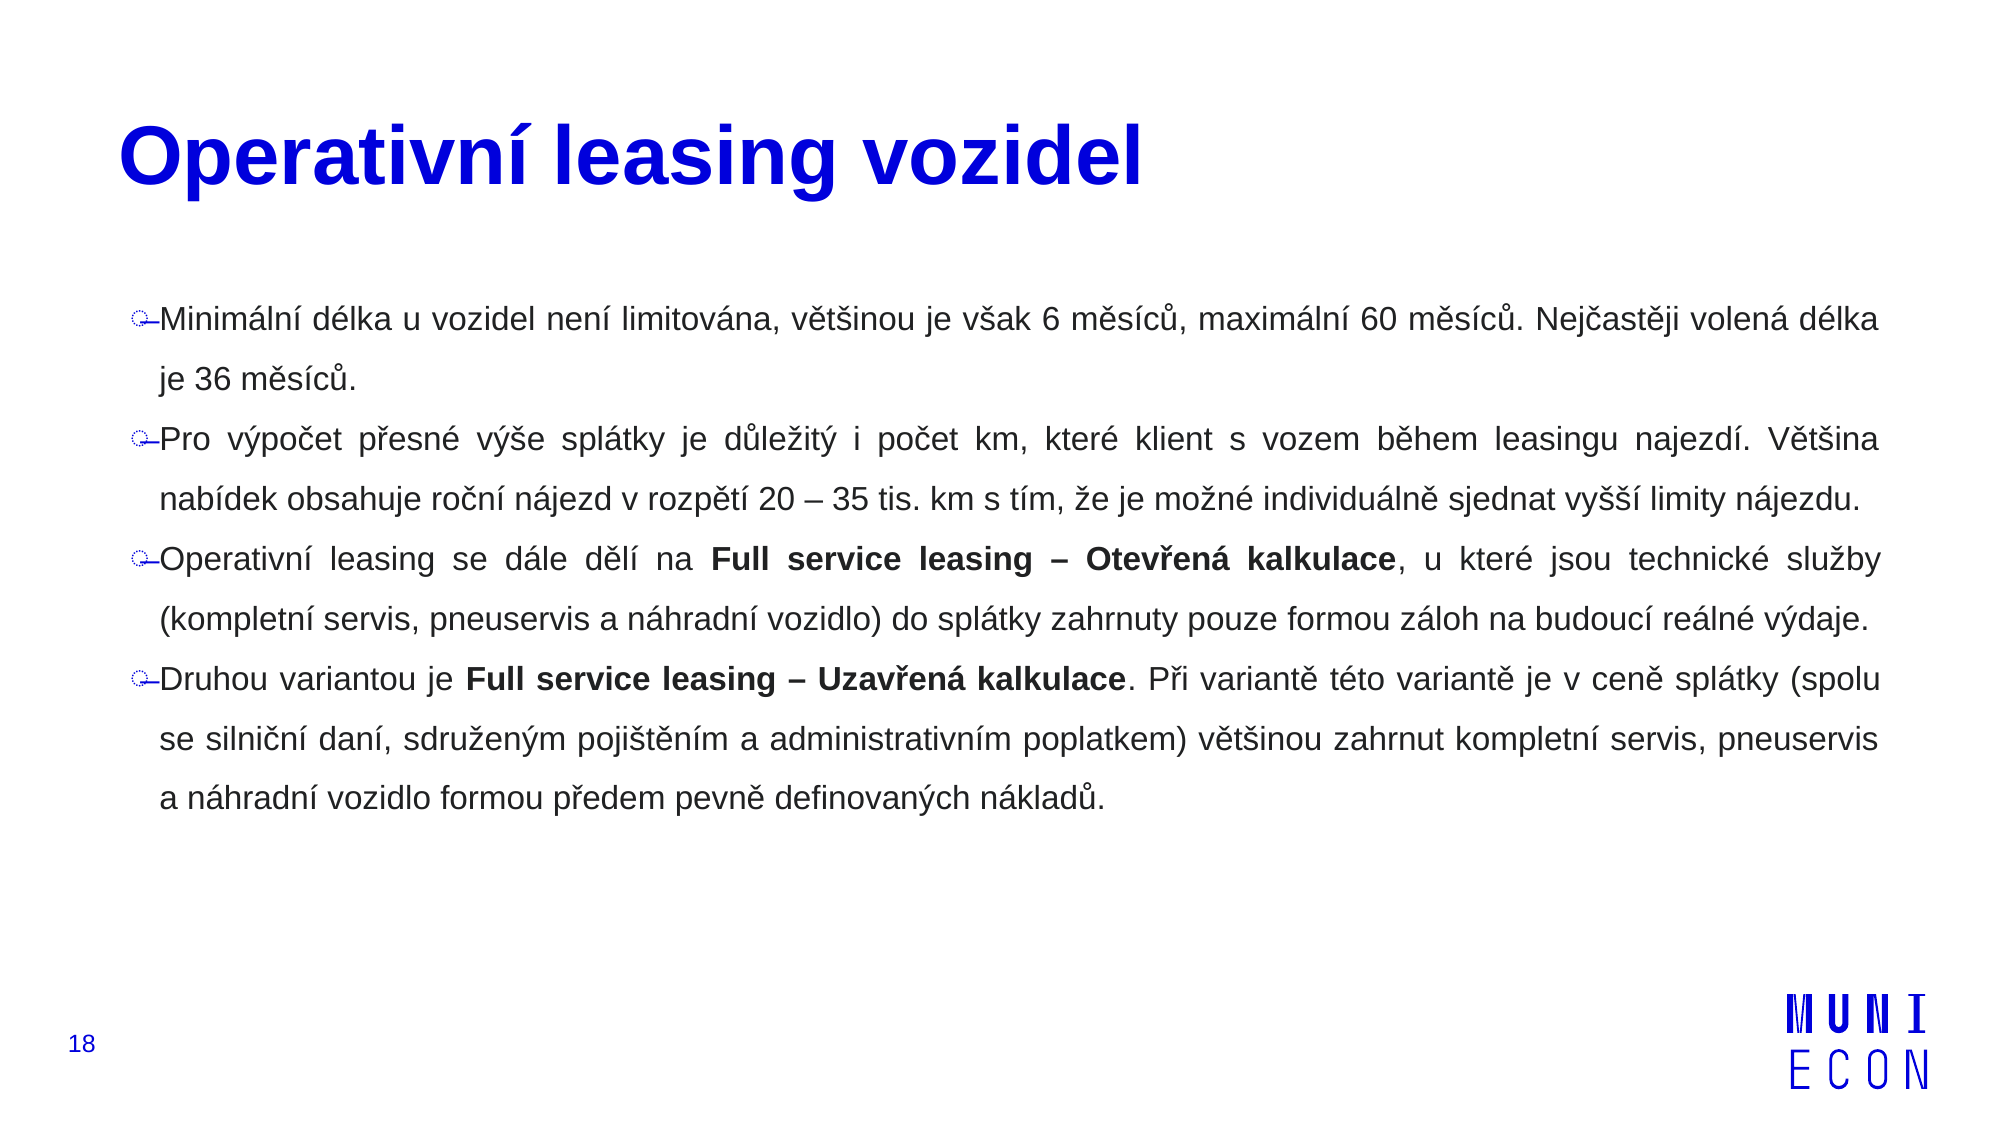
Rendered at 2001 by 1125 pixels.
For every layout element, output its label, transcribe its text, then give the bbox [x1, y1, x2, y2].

slide_number 18 [67, 1021, 110, 1063]
list Minimální délka u vozidel není limitována, většinou je však 6 měsíců, maximální 60 měsíců. Nejčastěji volená délka je 36 měsíců. Pro výpočet přesné výše splátky je důležitý i počet km, které klient s vozem během leasingu najezdí. Většina nabídek obsahuje roční nájezd v rozpětí 20 – 35 tis. km s tím, že je možné individuálně sjednat vyšší limity nájezdu. Operativní leasing se dále dělí na Full service leasing – Otevřená kalkulace, u které jsou technické služby (kompletní servis, pneuservis a náhradní vozidlo) do splátky zahrnuty pouze formou záloh na budoucí reálné výdaje. Druhou variantou je Full service leasing – Uzavřená kalkulace. Při variantě této variantě je v ceně splátky (spolu se silniční daní, sdruženým pojištěním a administrativním poplatkem) většinou zahrnut kompletní servis, pneuservis a náhradní vozidlo formou předem pevně definovaných nákladů. [118, 277, 1883, 957]
title Operativní leasing vozidel [118, 118, 1883, 193]
